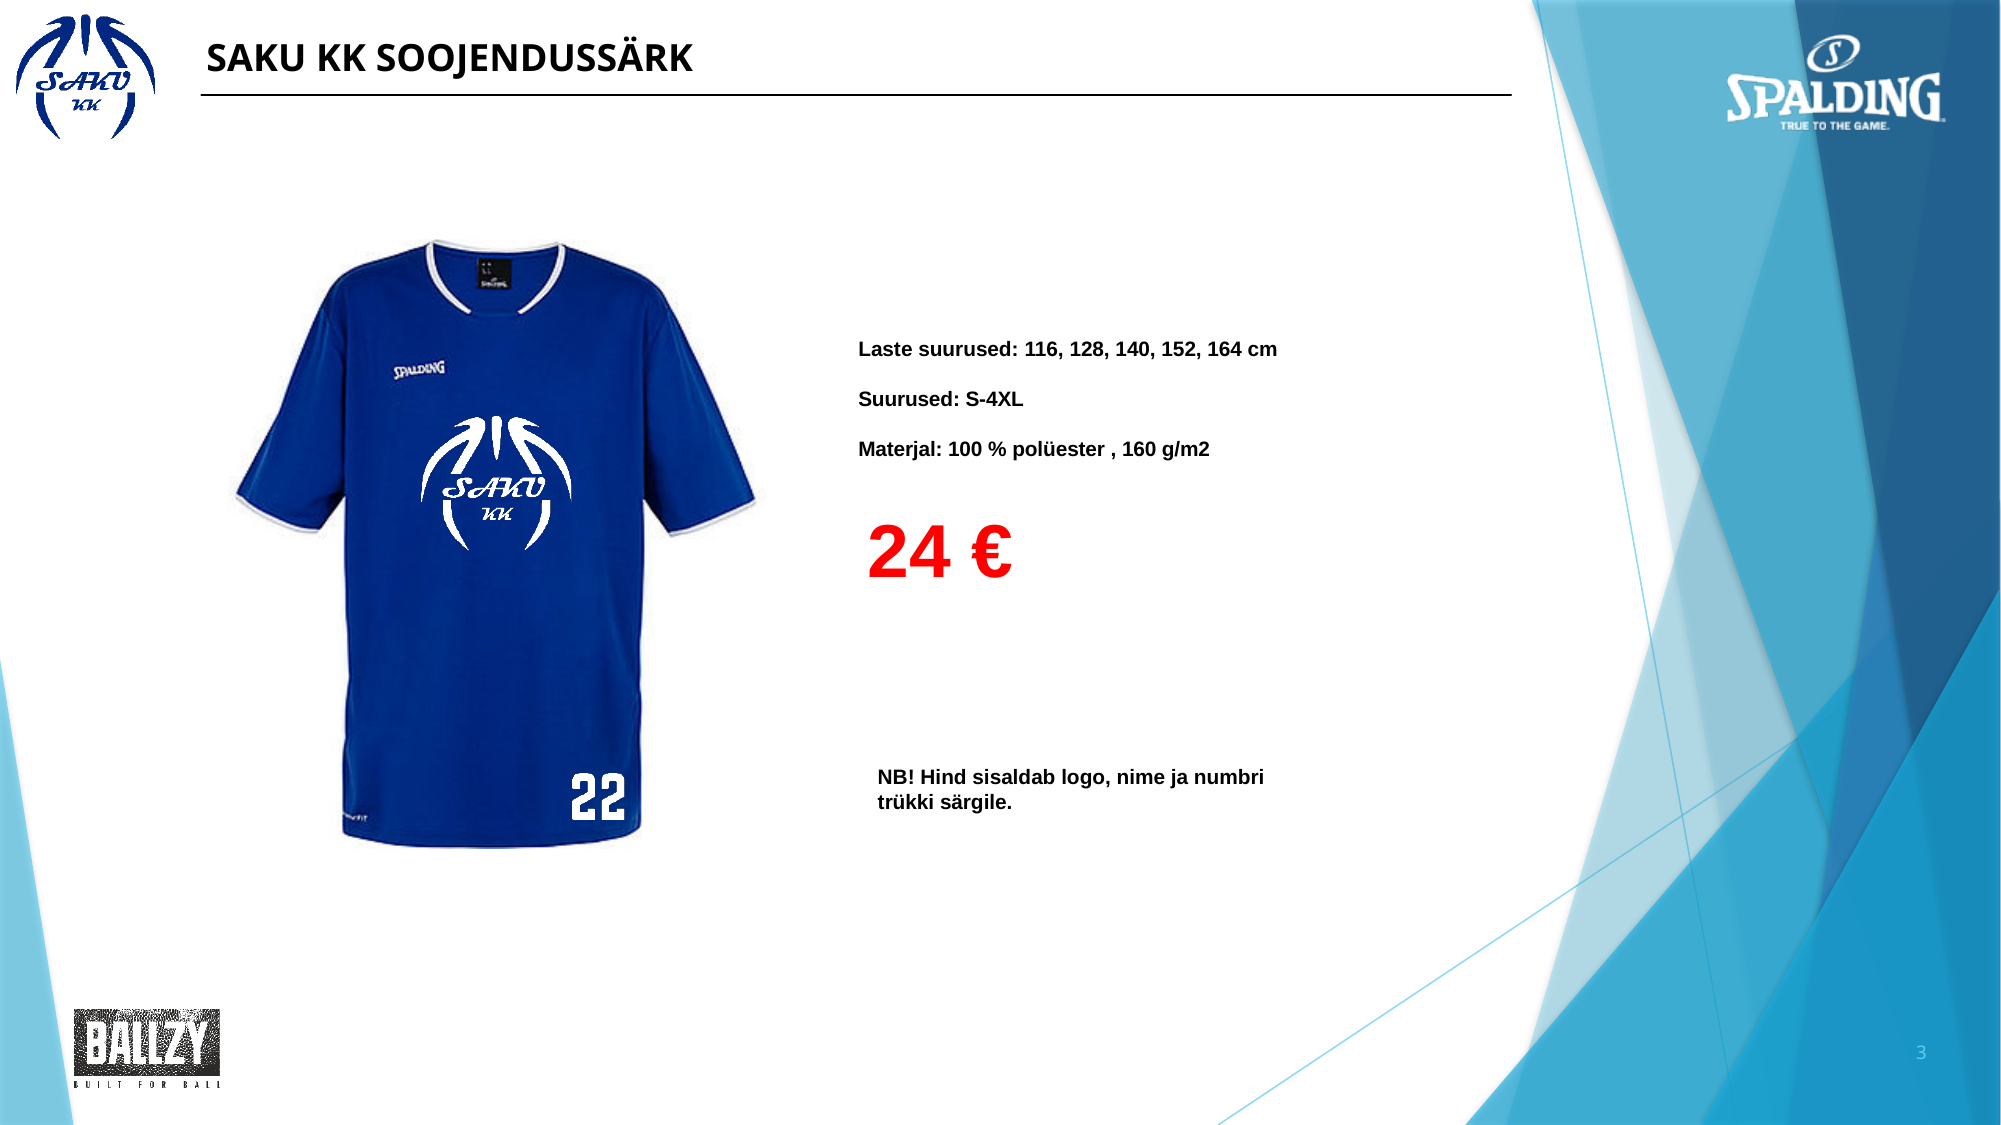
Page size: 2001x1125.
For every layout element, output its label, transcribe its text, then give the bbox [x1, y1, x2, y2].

slide_number 3 [1803, 1031, 1942, 1076]
picture [0, 0, 179, 219]
text_box NB! Hind sisaldab logo, nime ja numbri trükki särgile. [862, 756, 1283, 822]
text_box Laste suurused: 116, 128, 140, 152, 164 cm Suurused: S-4XL Materjal: 100 % polüester , 160 g/m2 [856, 335, 1494, 486]
picture [73, 1008, 220, 1089]
picture [1717, 24, 1955, 150]
picture [191, 239, 802, 850]
text_box 24 € [852, 494, 1073, 660]
text_box SAKU KK SOOJENDUSSÄRK [191, 26, 1208, 87]
